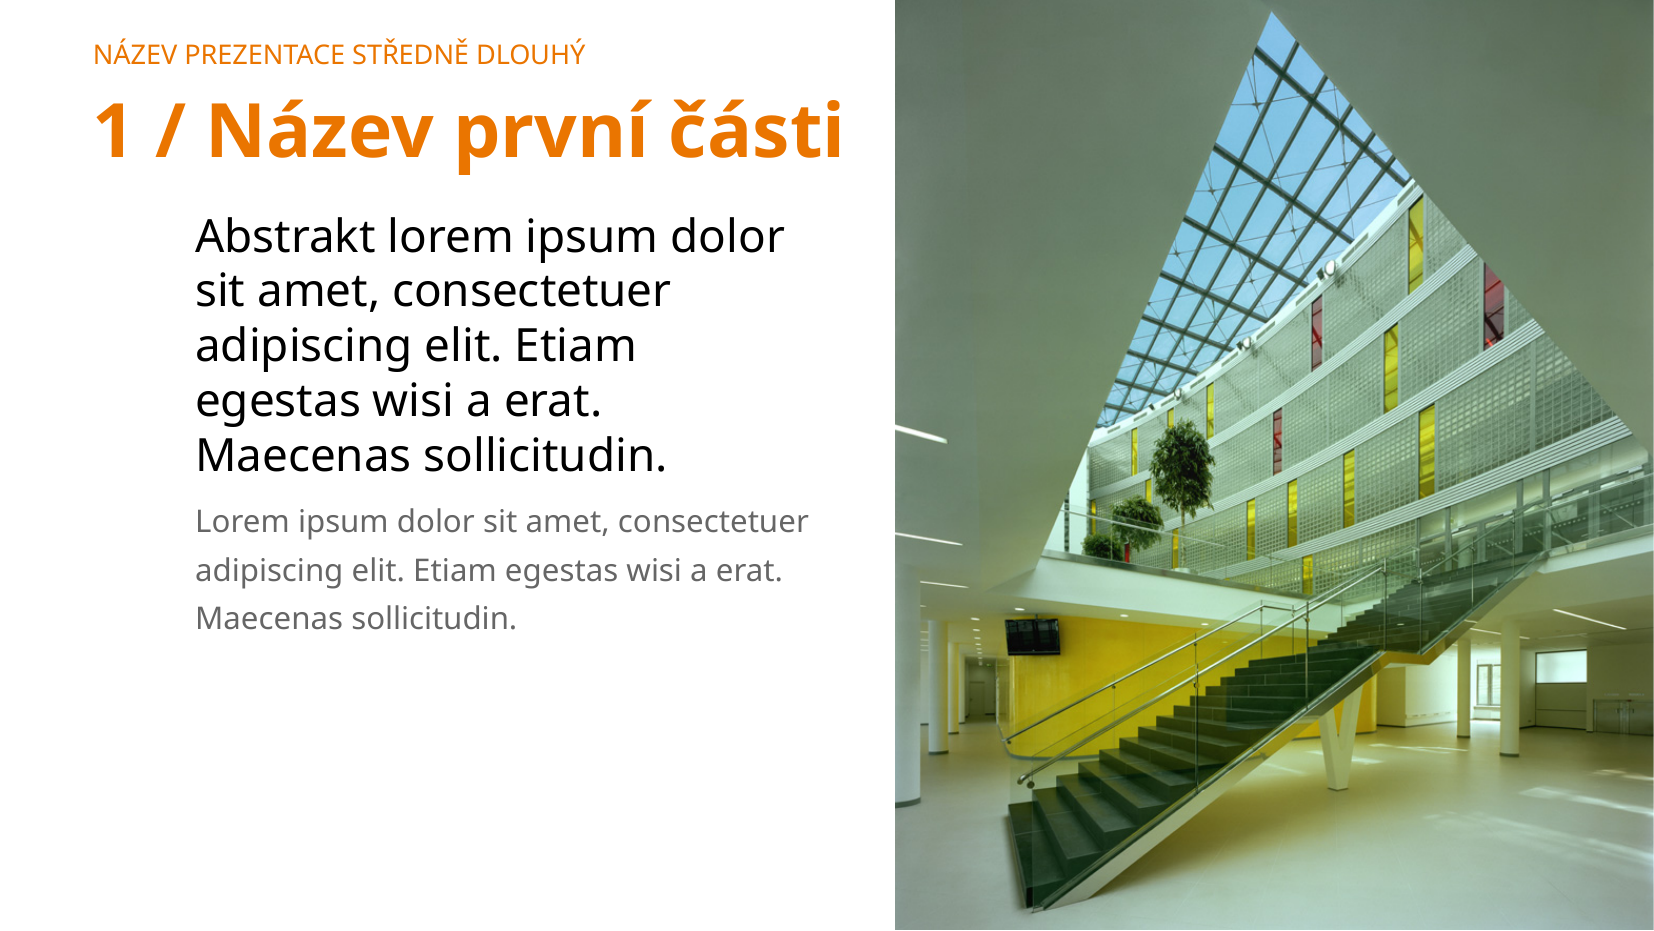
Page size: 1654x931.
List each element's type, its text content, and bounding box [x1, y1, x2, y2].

text_box Abstrakt lorem ipsum dolor sit amet, consectetuer adipiscing elit. Etiam egestas wisi a erat. Maecenas sollicitudin. [195, 206, 815, 482]
text_box Lorem ipsum dolor sit amet, consectetuer adipiscing elit. Etiam egestas wisi a erat. Maecenas sollicitudin. [195, 490, 827, 637]
picture [895, 0, 1654, 931]
text_box 1 / Název první části [92, 82, 890, 173]
text_box NÁZEV PREZENTACE STŘEDNĚ DLOUHÝ [92, 37, 890, 70]
